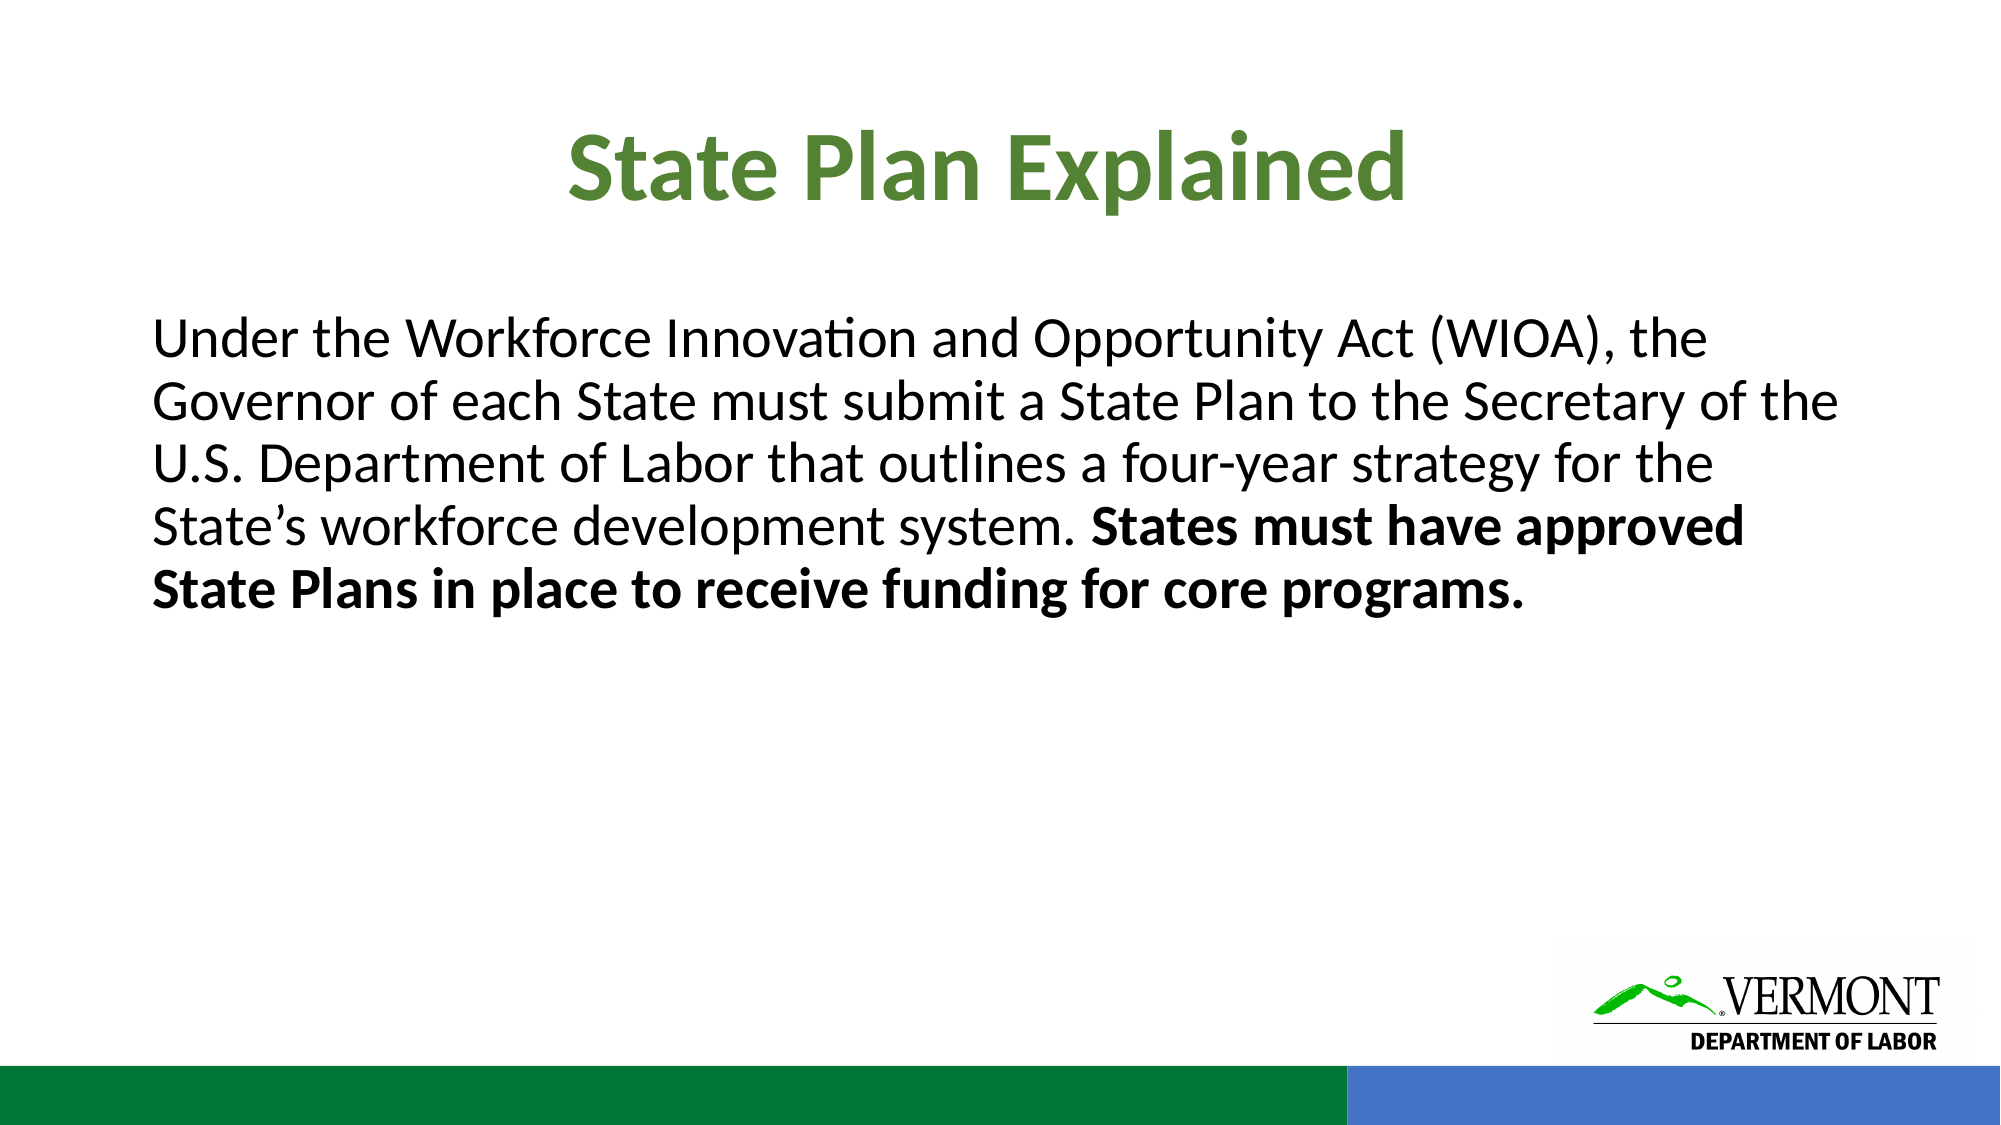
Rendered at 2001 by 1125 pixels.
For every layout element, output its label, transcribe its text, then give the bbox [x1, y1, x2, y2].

list Under the Workforce Innovation and Opportunity Act (WIOA), the Governor of each State must submit a State Plan to the Secretary of the U.S. Department of Labor that outlines a four-year strategy for the State’s workforce development system. States must have approved State Plans in place to receive funding for core programs. [137, 299, 1863, 1014]
title State Plan Explained [137, 59, 1863, 278]
picture [1553, 938, 1980, 1065]
